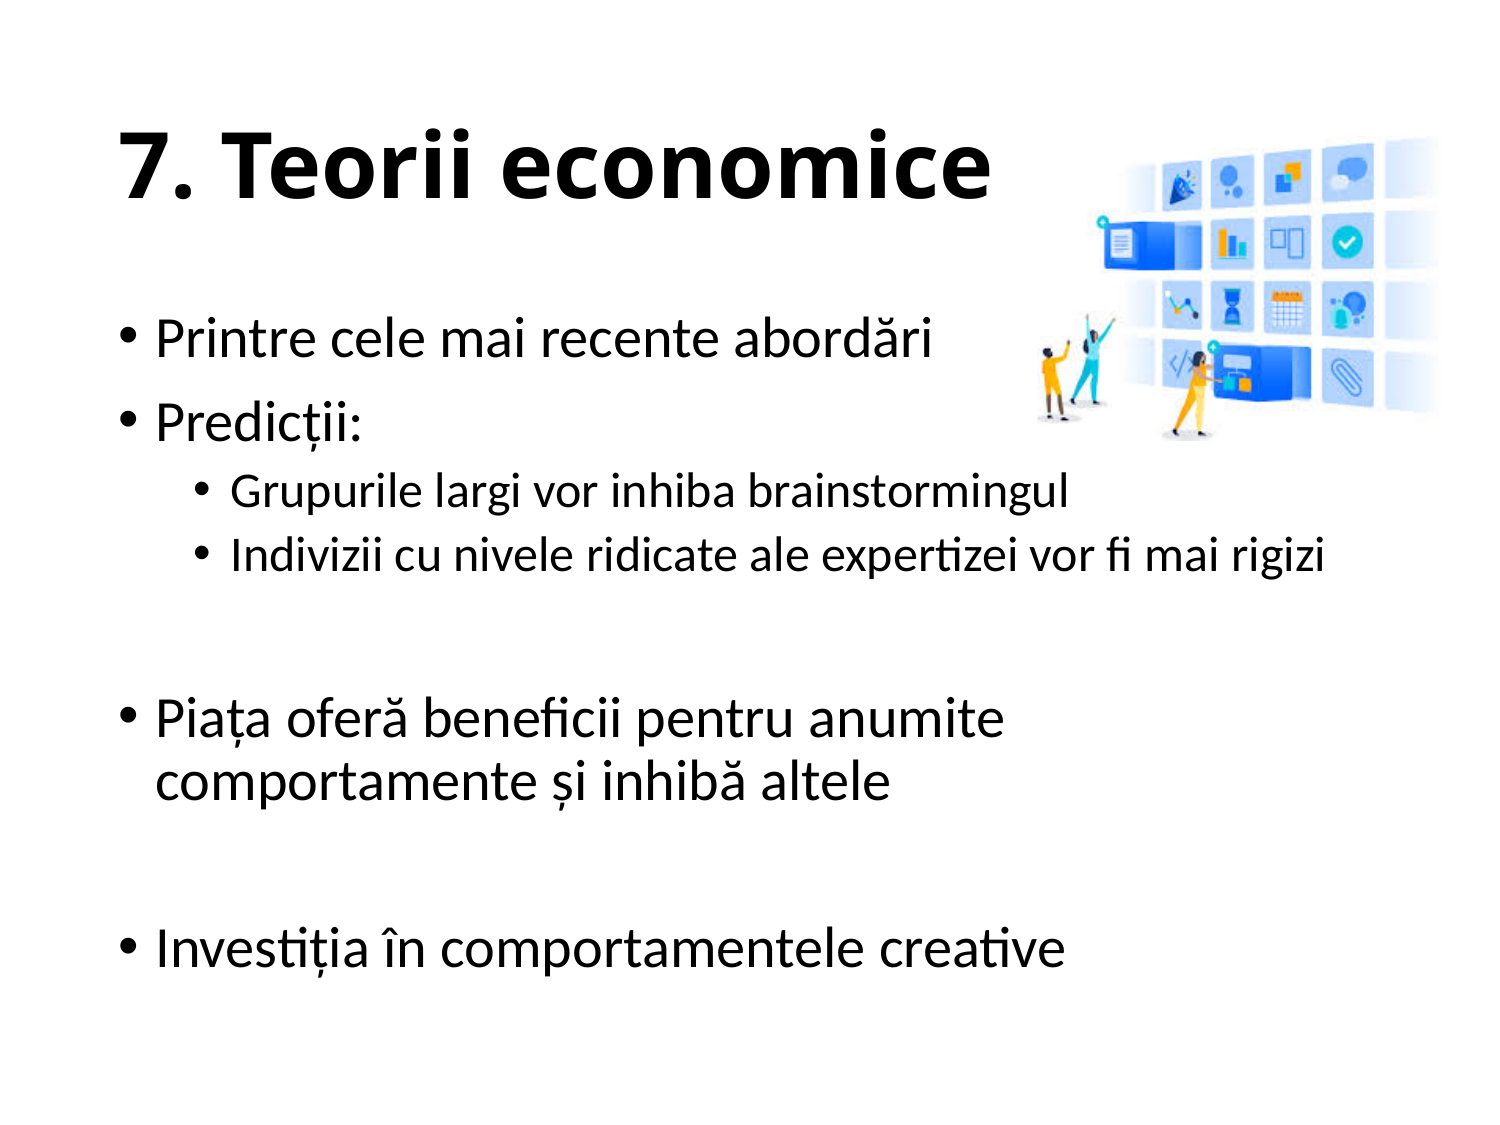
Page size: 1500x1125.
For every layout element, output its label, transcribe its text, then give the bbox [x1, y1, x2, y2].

picture [1037, 136, 1443, 441]
list Printre cele mai recente abordări Predicții: Grupurile largi vor inhiba brainstormingul Indivizii cu nivele ridicate ale expertizei vor fi mai rigizi Piața oferă beneficii pentru anumite comportamente și inhibă altele Investiția în comportamentele creative [103, 299, 1397, 1014]
title 7. Teorii economice [103, 59, 1397, 278]
